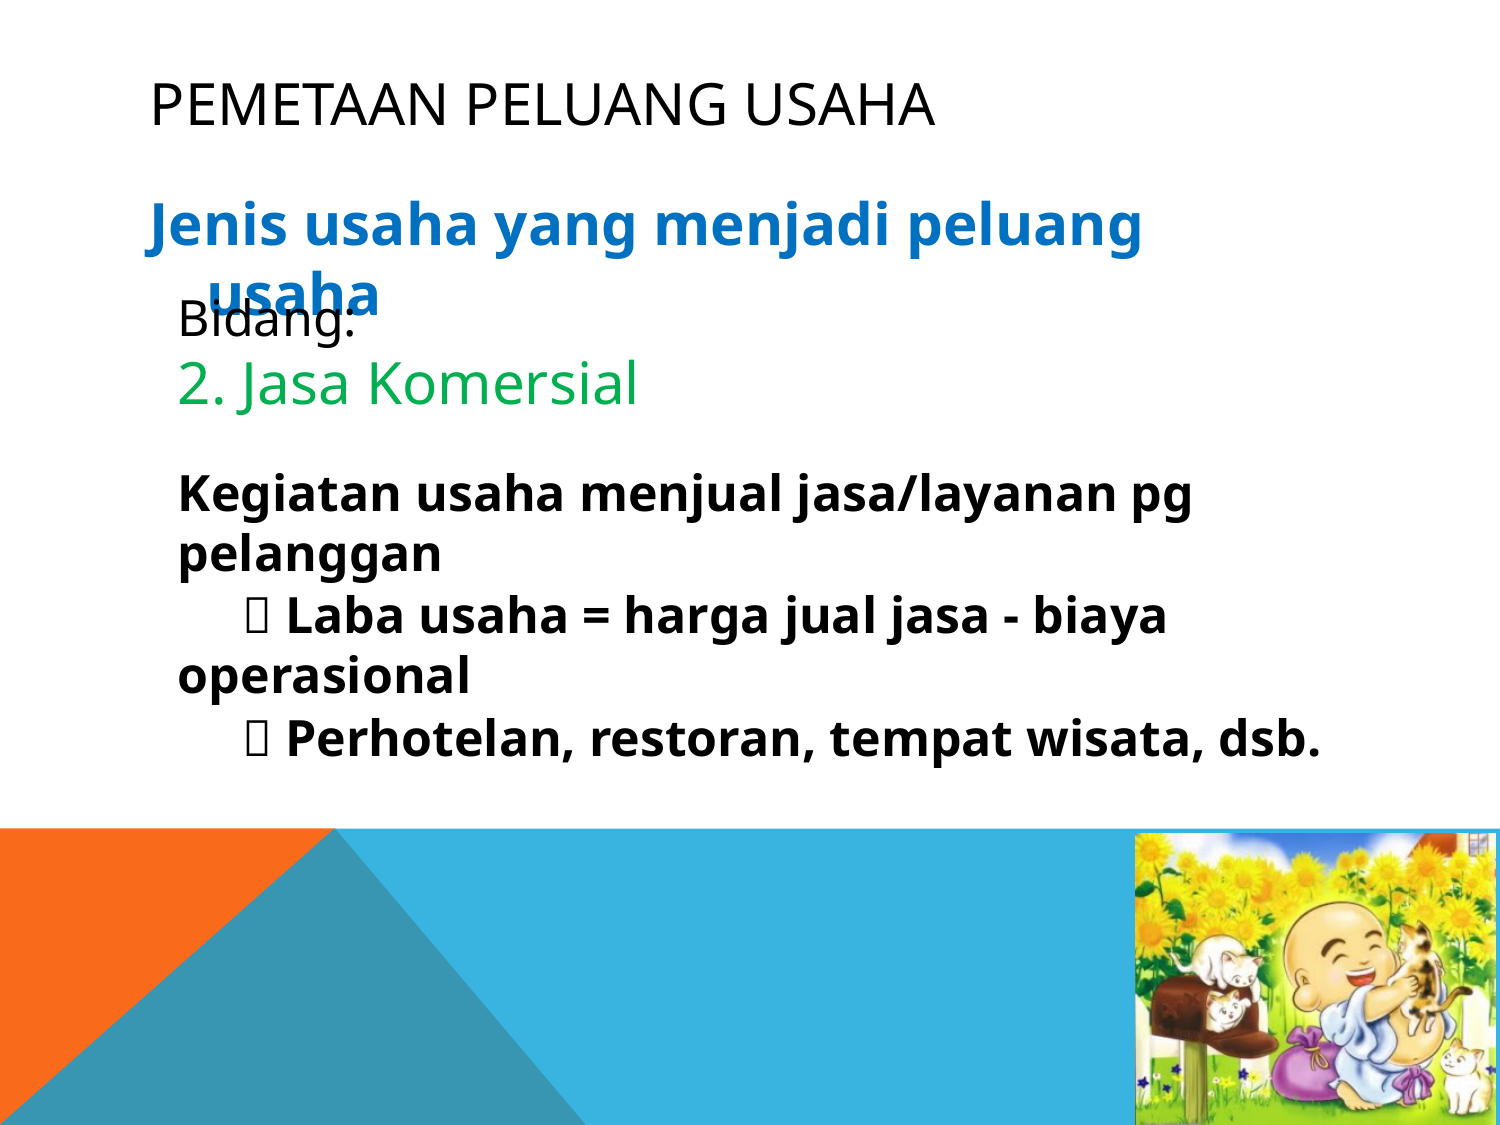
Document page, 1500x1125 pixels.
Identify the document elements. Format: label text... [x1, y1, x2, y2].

text_box Bidang: 2. Jasa Komersial Kegiatan usaha menjual jasa/layanan pg pelanggan  Laba usaha = harga jual jasa - biaya operasional  Perhotelan, restoran, tempat wisata, dsb. [135, 279, 1412, 824]
picture [1135, 832, 1496, 1125]
text_box Pemetaan peluang usaha [134, 59, 1369, 150]
text_box Jenis usaha yang menjadi peluang usaha [135, 179, 1306, 270]
